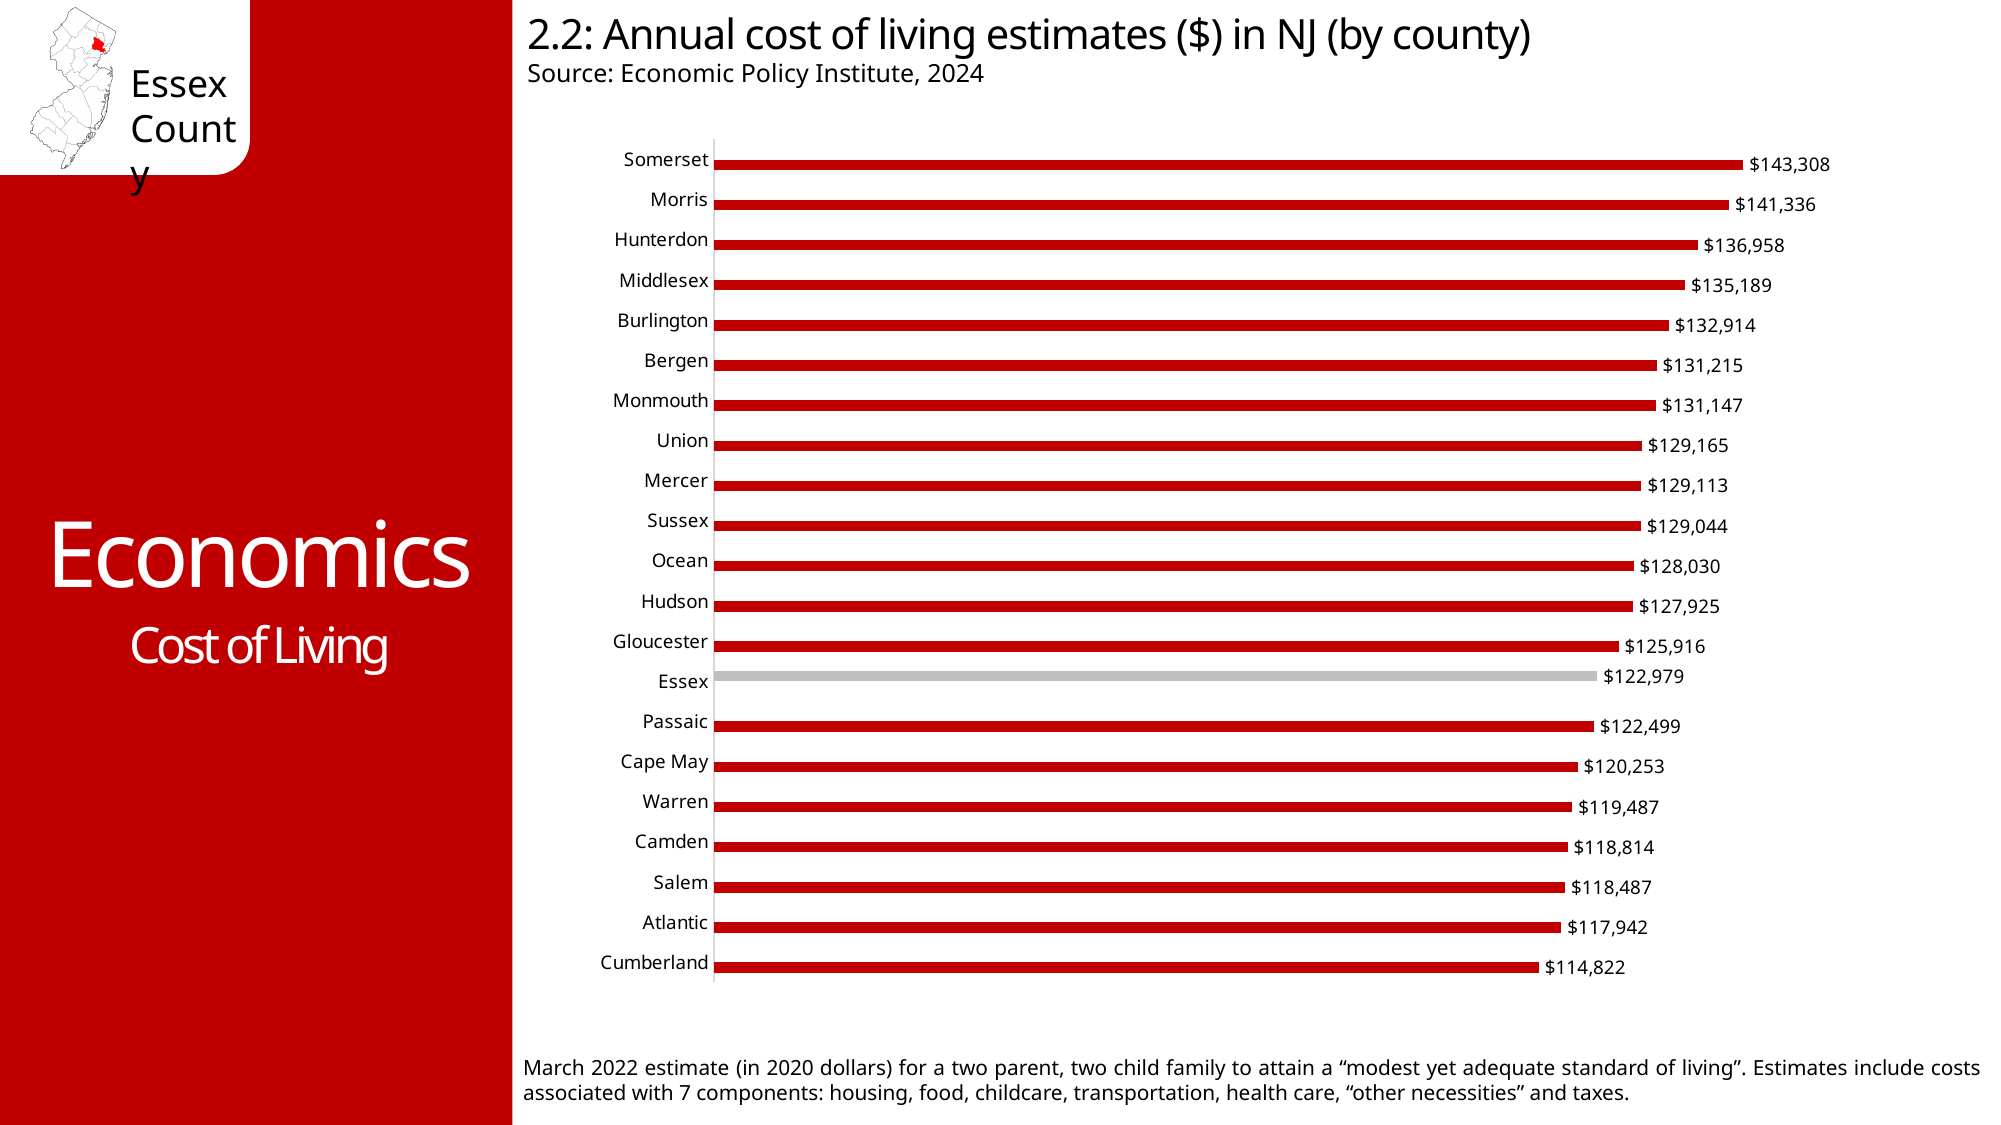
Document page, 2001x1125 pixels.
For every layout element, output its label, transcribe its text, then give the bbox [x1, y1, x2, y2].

text_box Cost of Living [4, 571, 517, 723]
text_box 2.2: Annual cost of living estimates ($) in NJ (by county) [512, 0, 1992, 65]
text_box Source: Economic Policy Institute, 2024 [512, 50, 1891, 95]
text_box March 2022 estimate (in 2020 dollars) for a two parent, two child family to attain a “modest yet adequate standard of living”. Estimates include costs associated with 7 components: housing, food, childcare, transportation, health care, “other necessities” and taxes. [508, 1047, 1996, 1113]
text_box Economics [3, 483, 517, 634]
picture [30, 7, 116, 169]
chart [556, 116, 1891, 1006]
